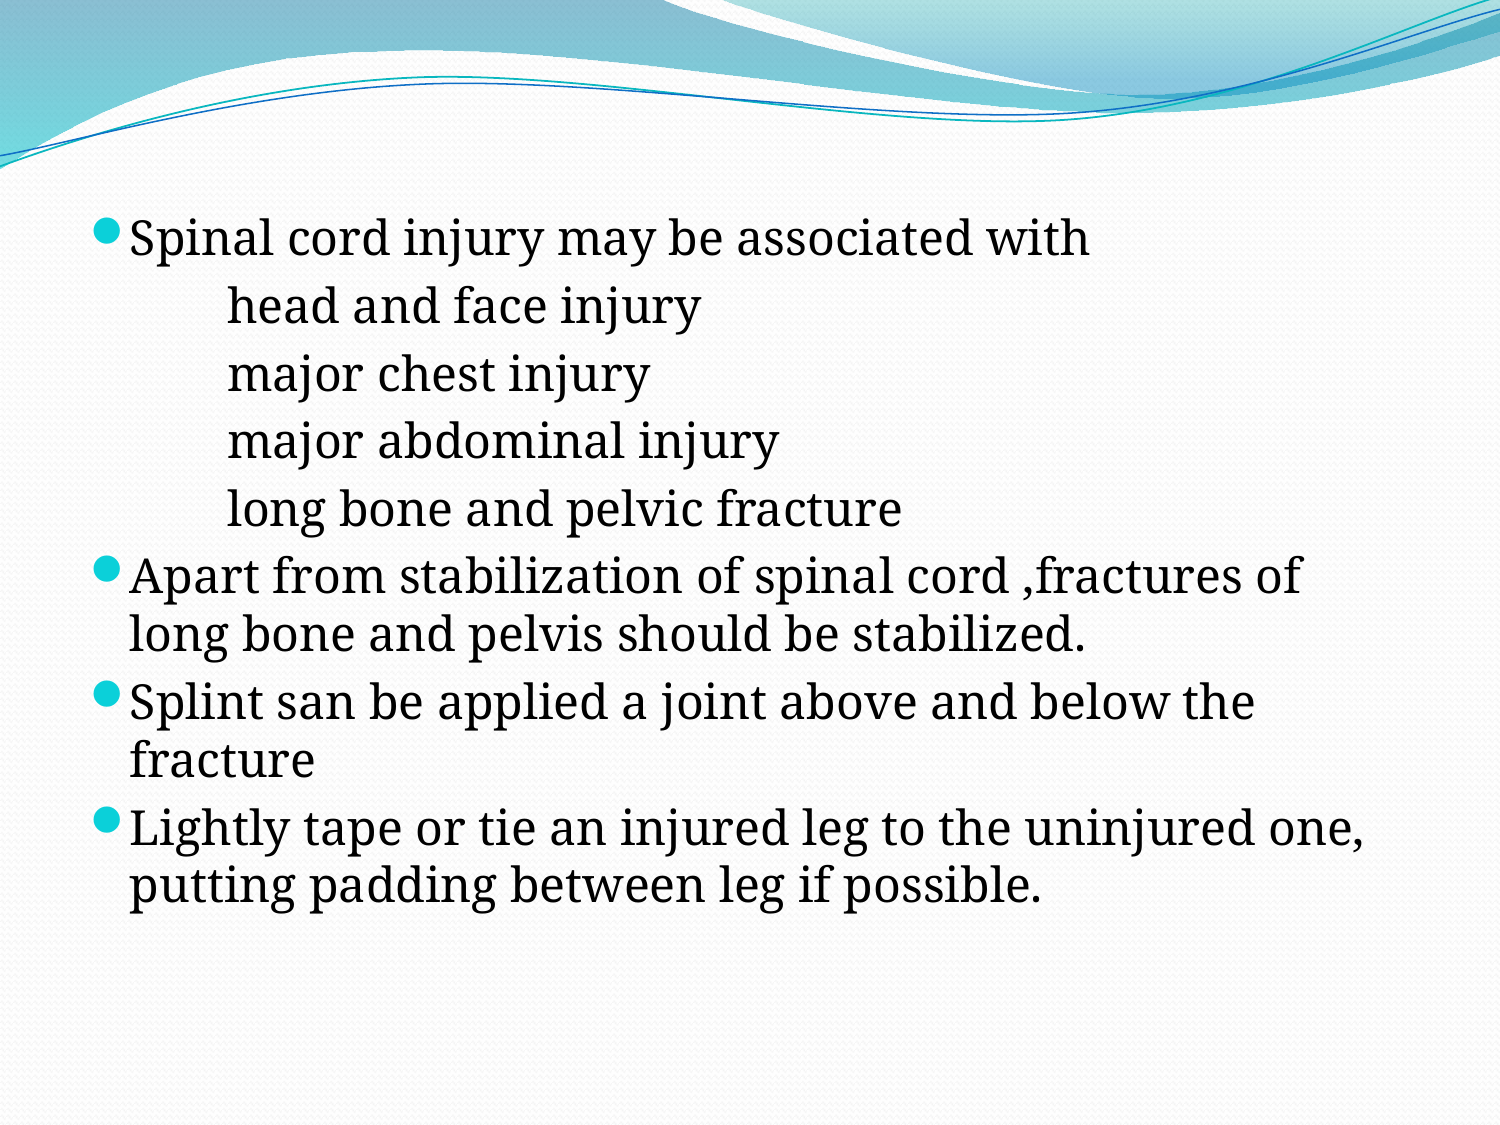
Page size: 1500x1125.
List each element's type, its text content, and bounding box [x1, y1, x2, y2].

list Spinal cord injury may be associated with head and face injury major chest injury major abdominal injury long bone and pelvic fracture Apart from stabilization of spinal cord ,fractures of long bone and pelvis should be stabilized. Splint san be applied a joint above and below the fracture Lightly tape or tie an injured leg to the uninjured one, putting padding between leg if possible. [75, 200, 1425, 920]
